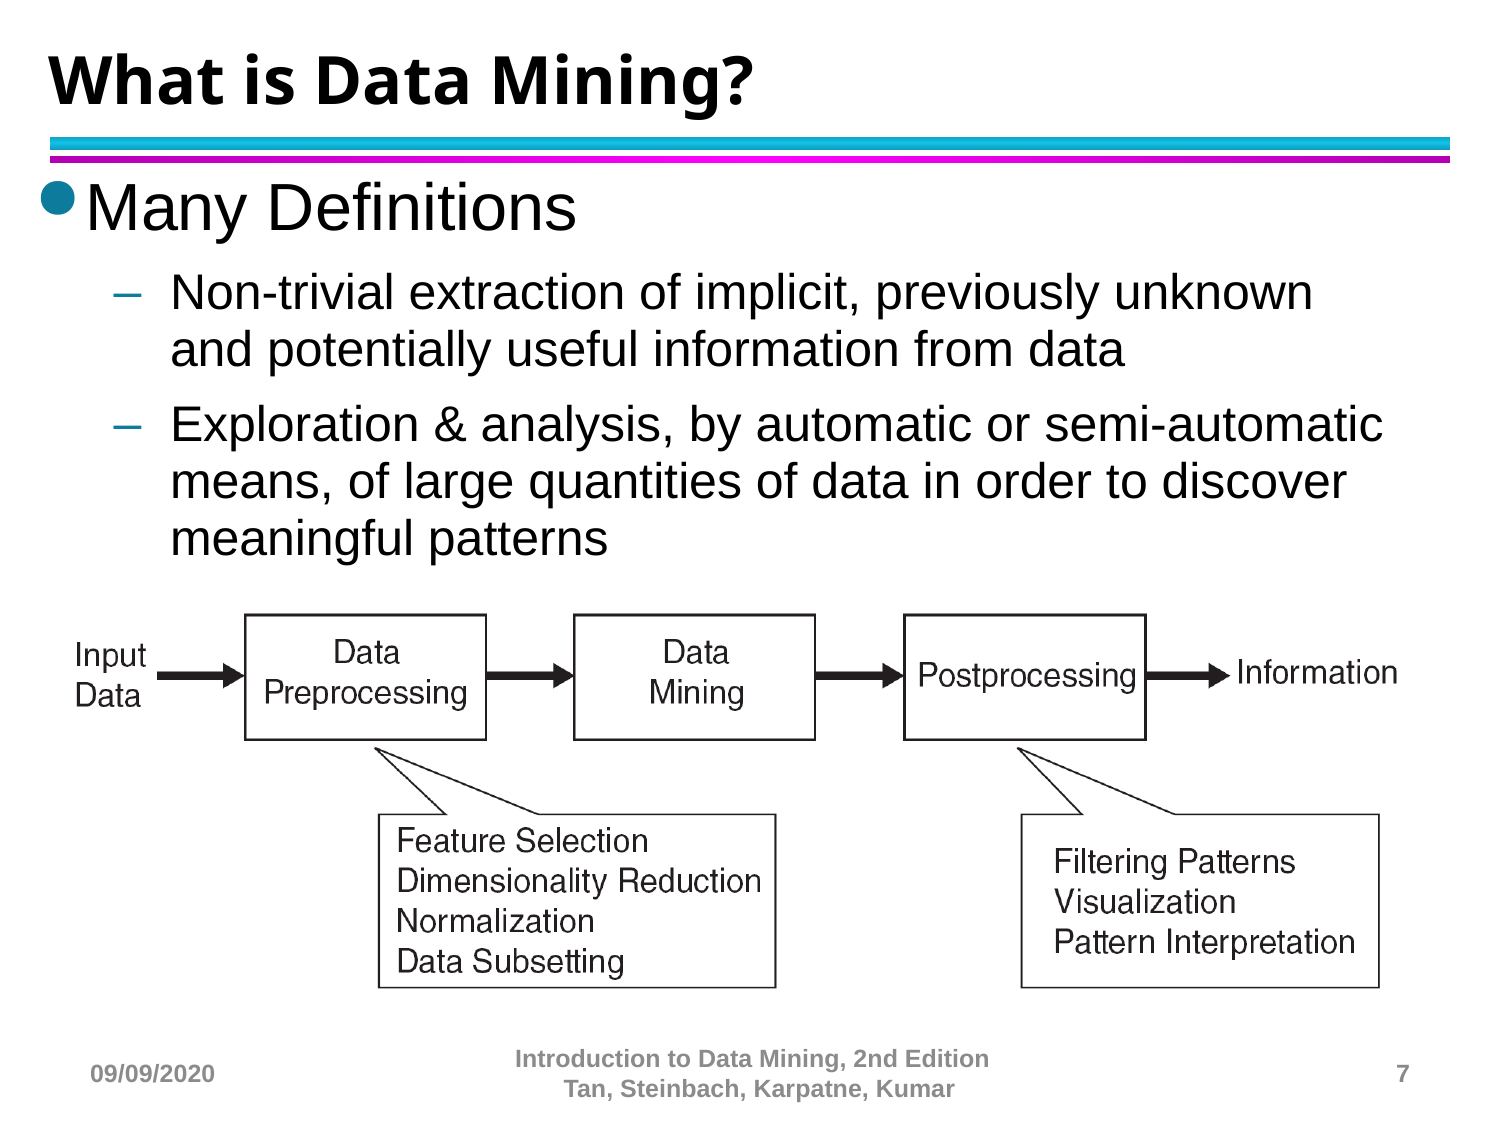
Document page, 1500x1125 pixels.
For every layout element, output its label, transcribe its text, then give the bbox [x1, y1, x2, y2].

footer Introduction to Data Mining, 2nd Edition Tan, Steinbach, Karpatne, Kumar [500, 1042, 1013, 1103]
slide_number 7 [1074, 1042, 1425, 1103]
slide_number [75, 1042, 425, 1103]
picture [62, 587, 1413, 1005]
title What is Data Mining? [33, 37, 1392, 125]
list Many Definitions Non-trivial extraction of implicit, previously unknown and potentially useful information from data Exploration & analysis, by automatic or semi-automatic means, of large quantities of data in order to discover meaningful patterns [23, 162, 1402, 988]
